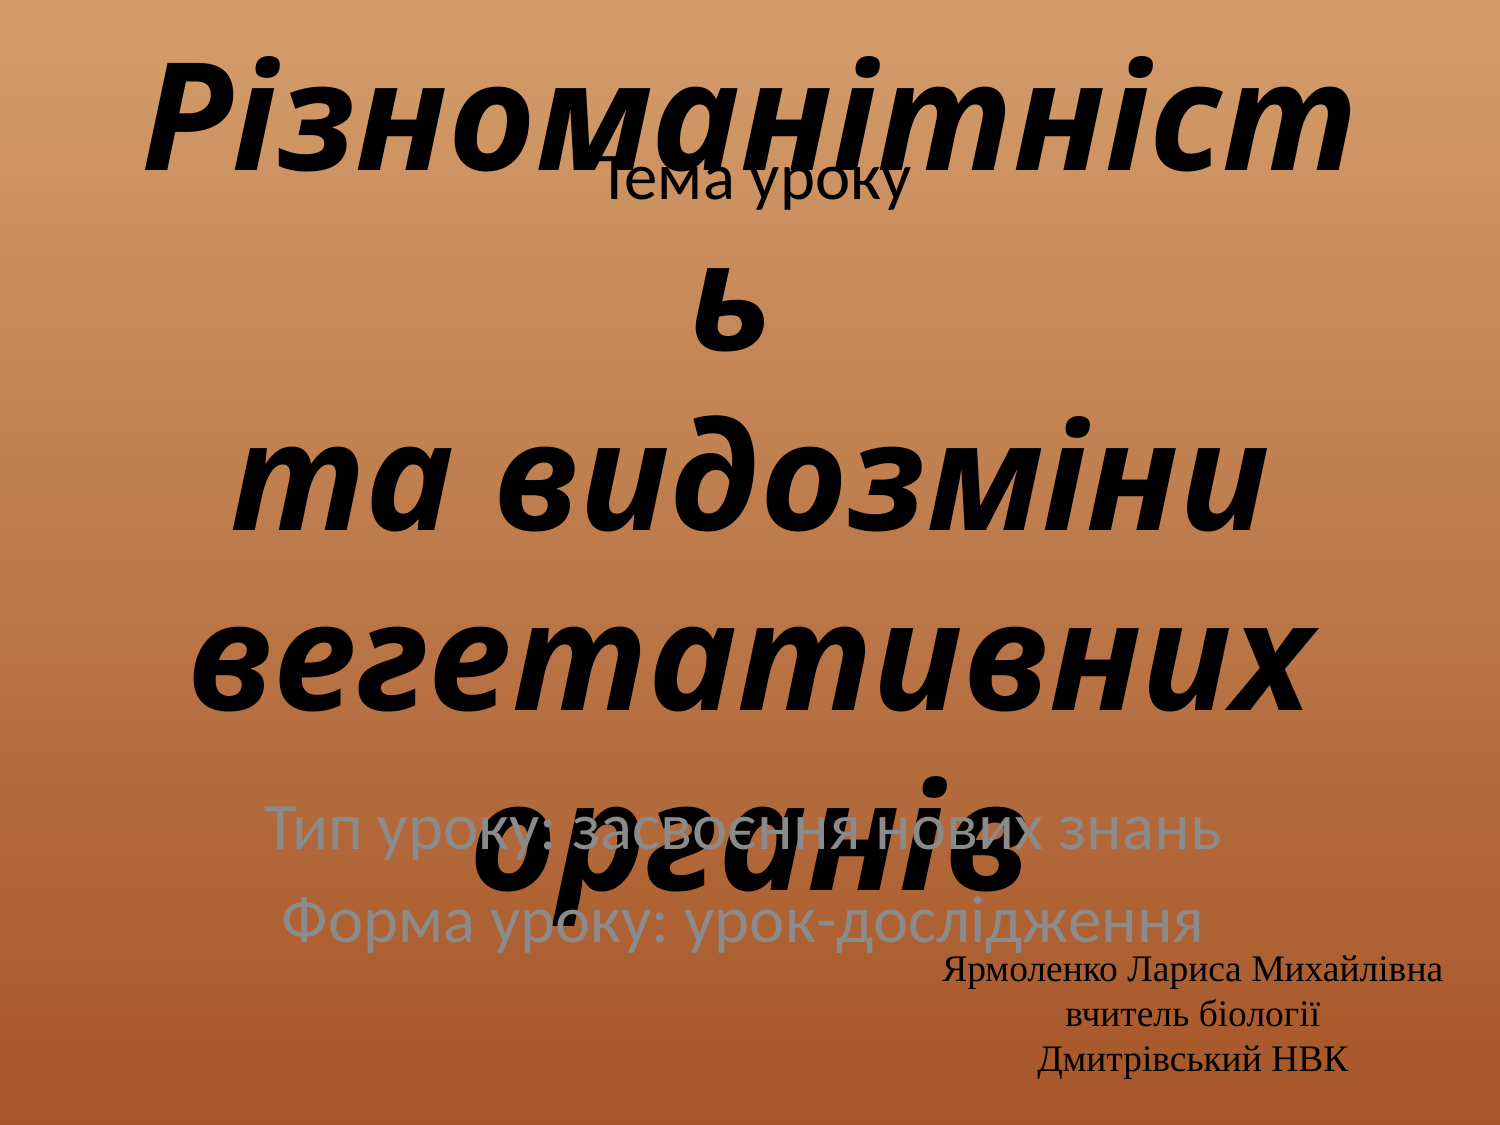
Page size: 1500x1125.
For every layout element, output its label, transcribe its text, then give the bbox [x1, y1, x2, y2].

title Різноманітність та видозміни вегетативних органів [112, 349, 1388, 591]
text_box Ярмоленко Лариса Михайлівна вчитель біології Дмитрівський НВК [913, 915, 1473, 1108]
subtitle Тип уроку: засвоєння нових знань Форма уроку: урок-дослідження [218, 775, 1269, 1063]
text_box Тема уроку [230, 125, 1281, 283]
